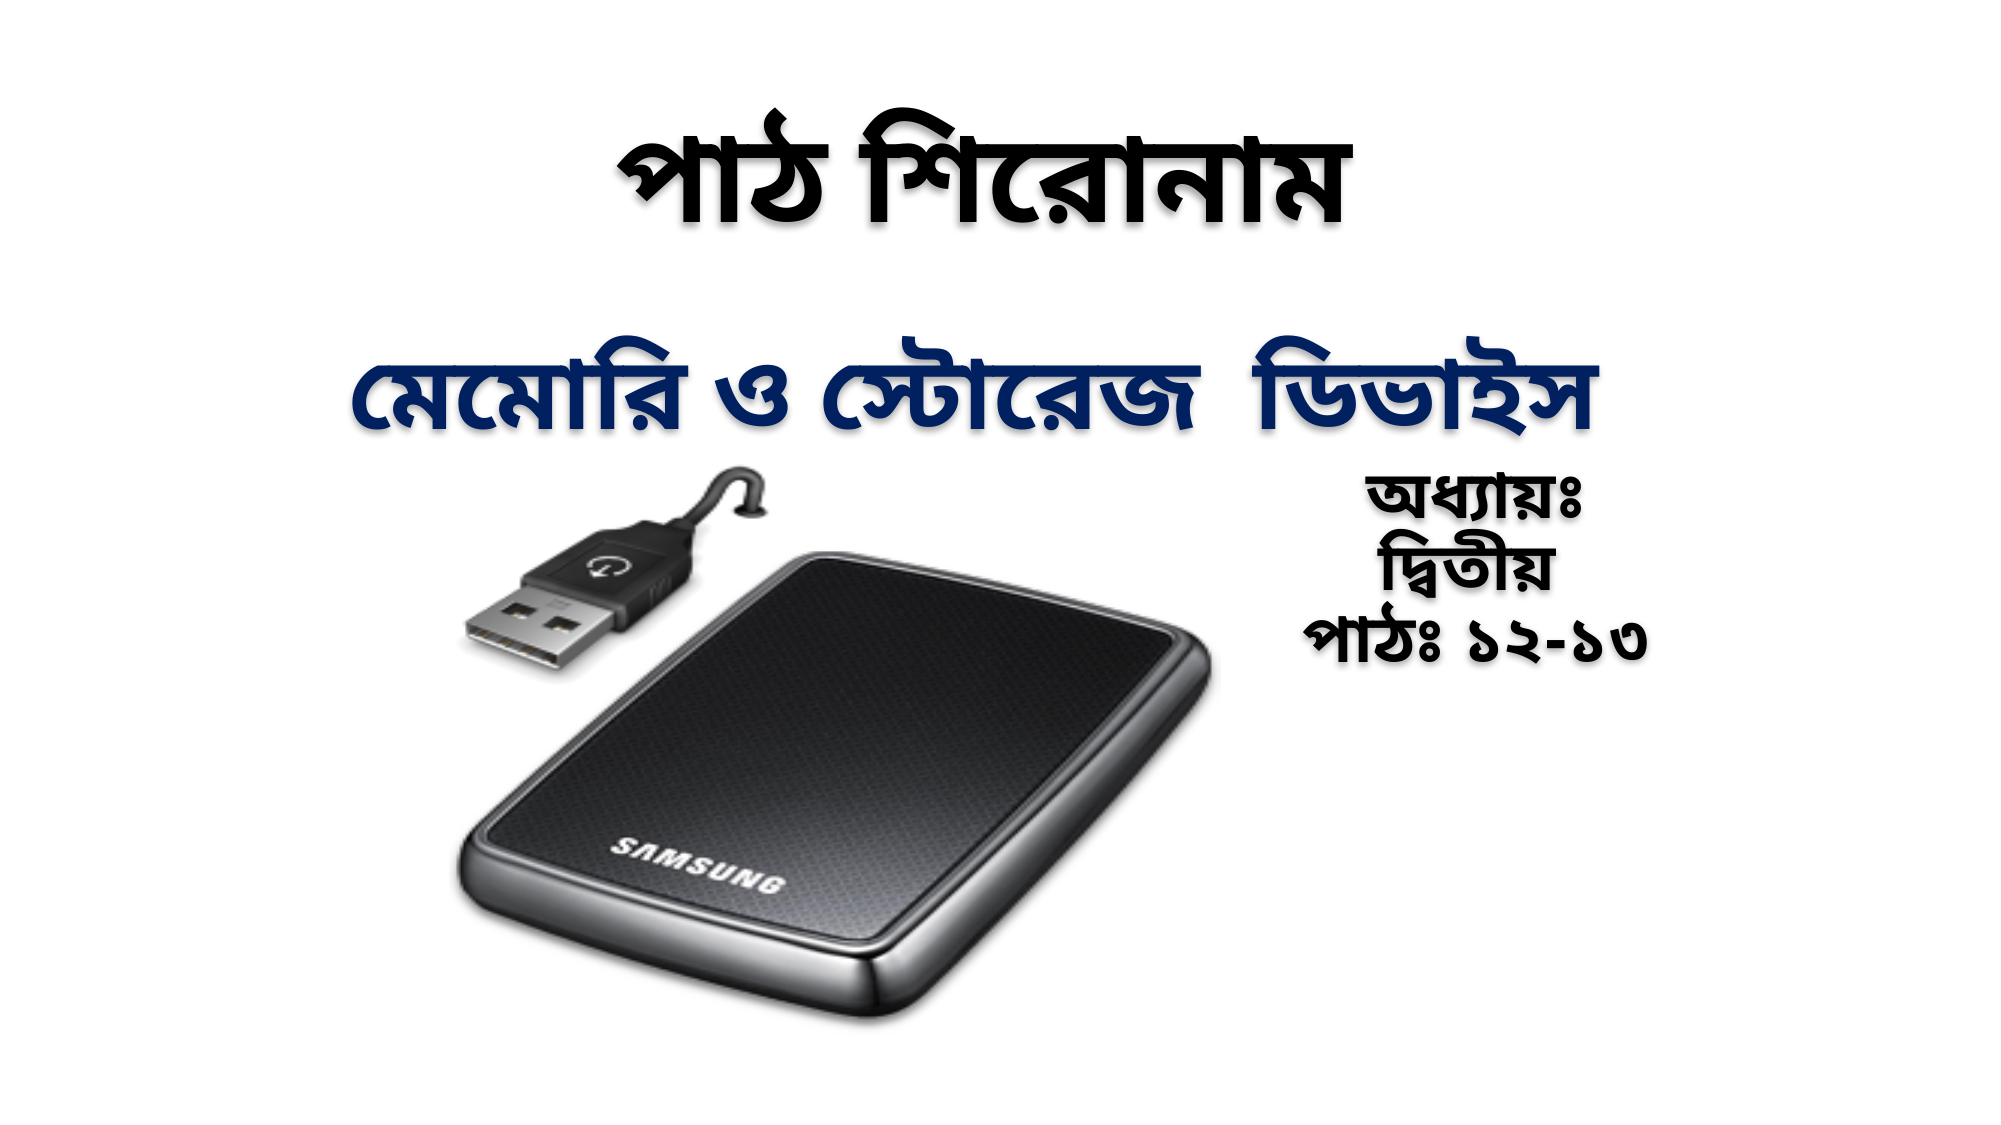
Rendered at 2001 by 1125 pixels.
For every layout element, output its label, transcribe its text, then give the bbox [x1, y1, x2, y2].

title পাঠ শিরোনাম [275, 101, 1725, 264]
text_box অধ্যায়ঃ দ্বিতীয় পাঠঃ ১২-১৩ [1277, 488, 1675, 651]
text_box মেমোরি ও স্টোরেজ ডিভাইস [324, 274, 1675, 514]
picture [449, 463, 1221, 1035]
